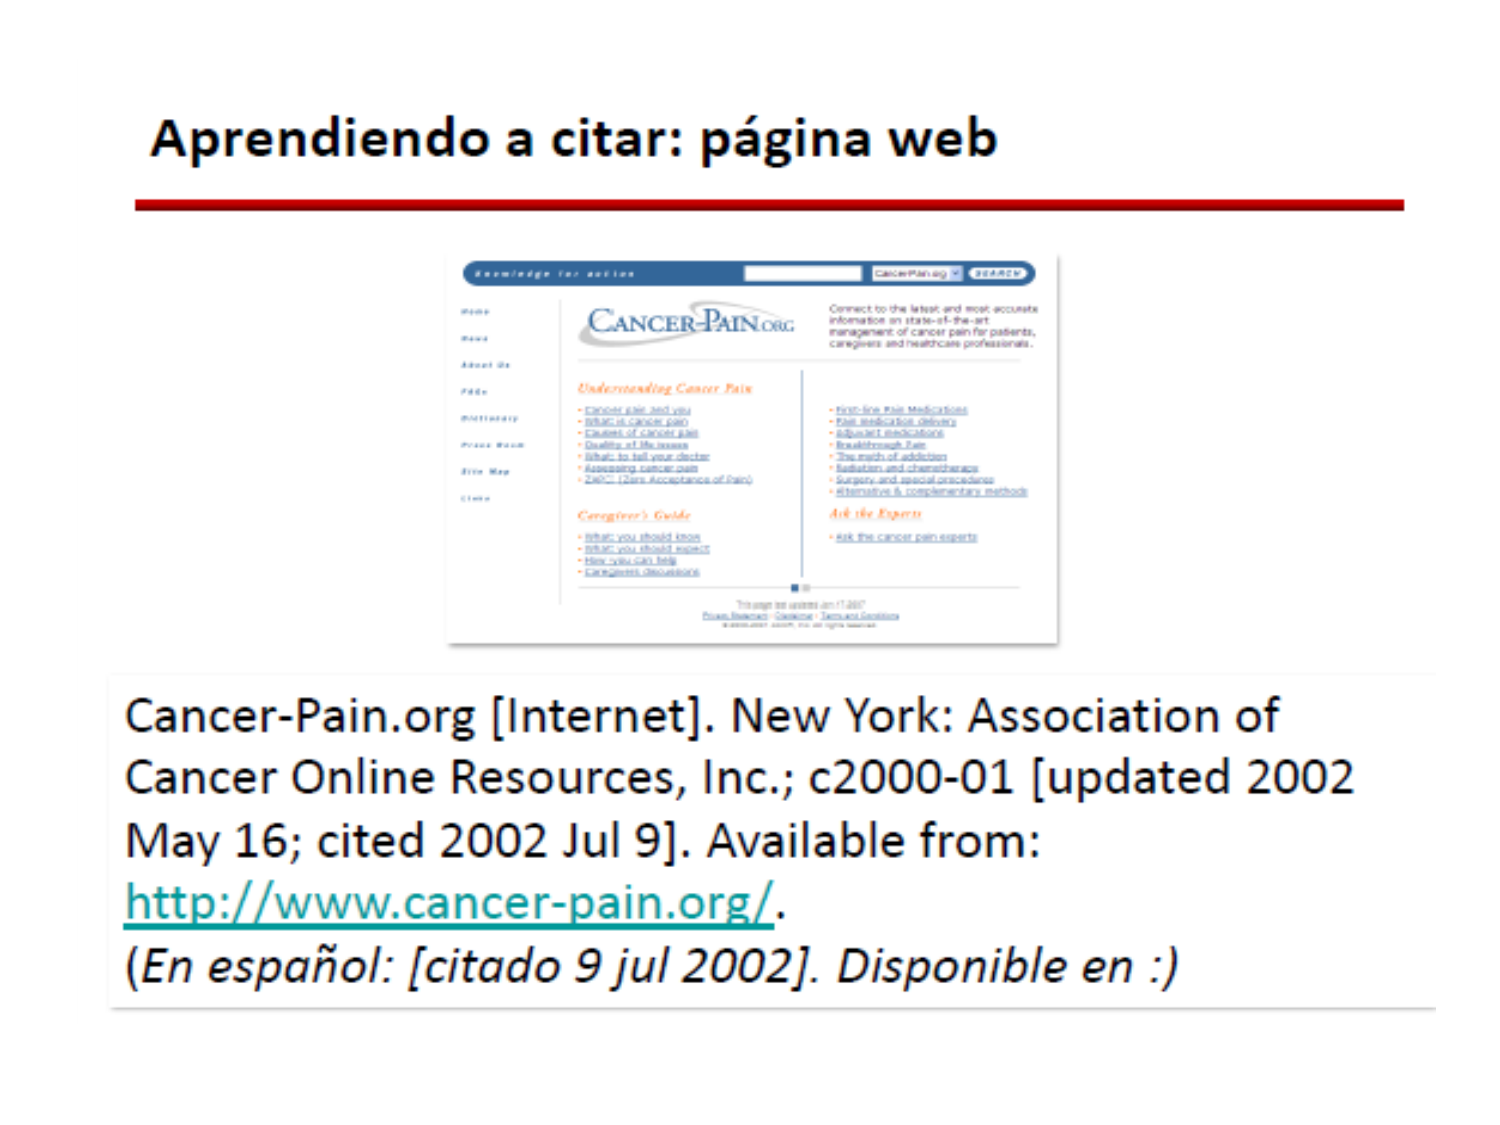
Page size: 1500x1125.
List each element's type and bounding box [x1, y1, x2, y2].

picture [76, 59, 1436, 1024]
